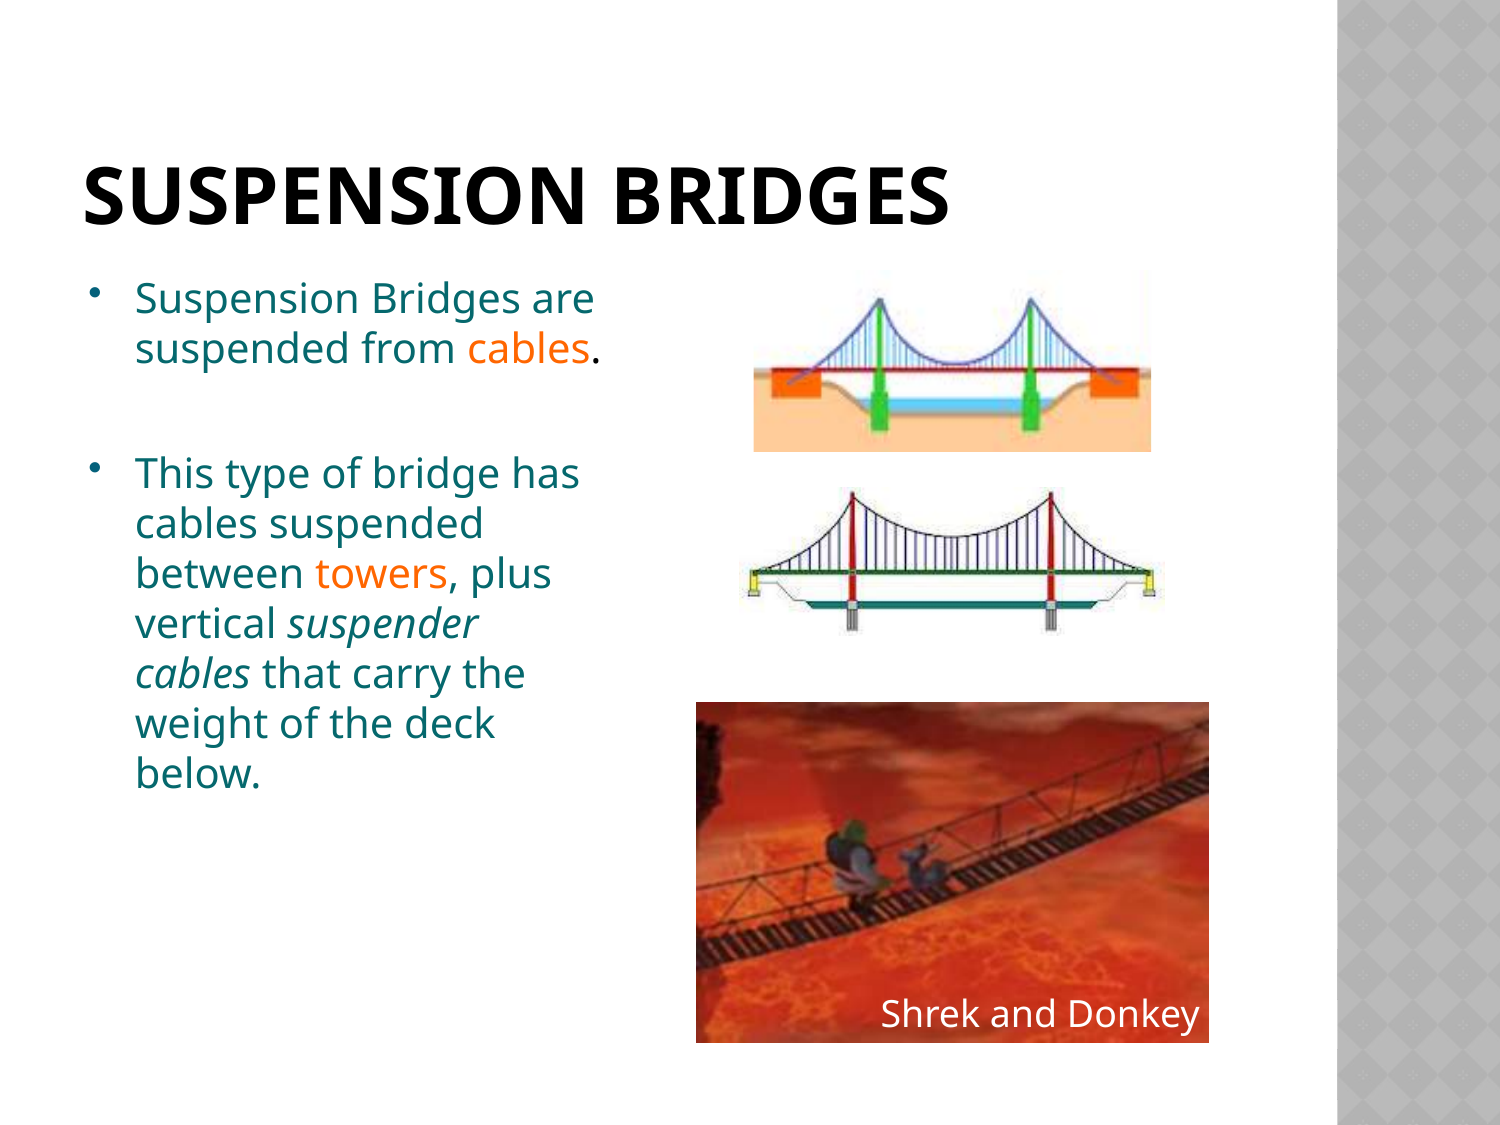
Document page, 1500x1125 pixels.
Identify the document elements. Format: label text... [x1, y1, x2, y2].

picture [695, 701, 1210, 1044]
picture [739, 486, 1166, 637]
list Suspension Bridges are suspended from cables. This type of bridge has cables suspended between towers, plus vertical suspender cables that carry the weight of the deck below. [75, 264, 625, 1059]
title SUSPENSION BRIDGES [75, 52, 1263, 240]
picture [753, 270, 1152, 453]
